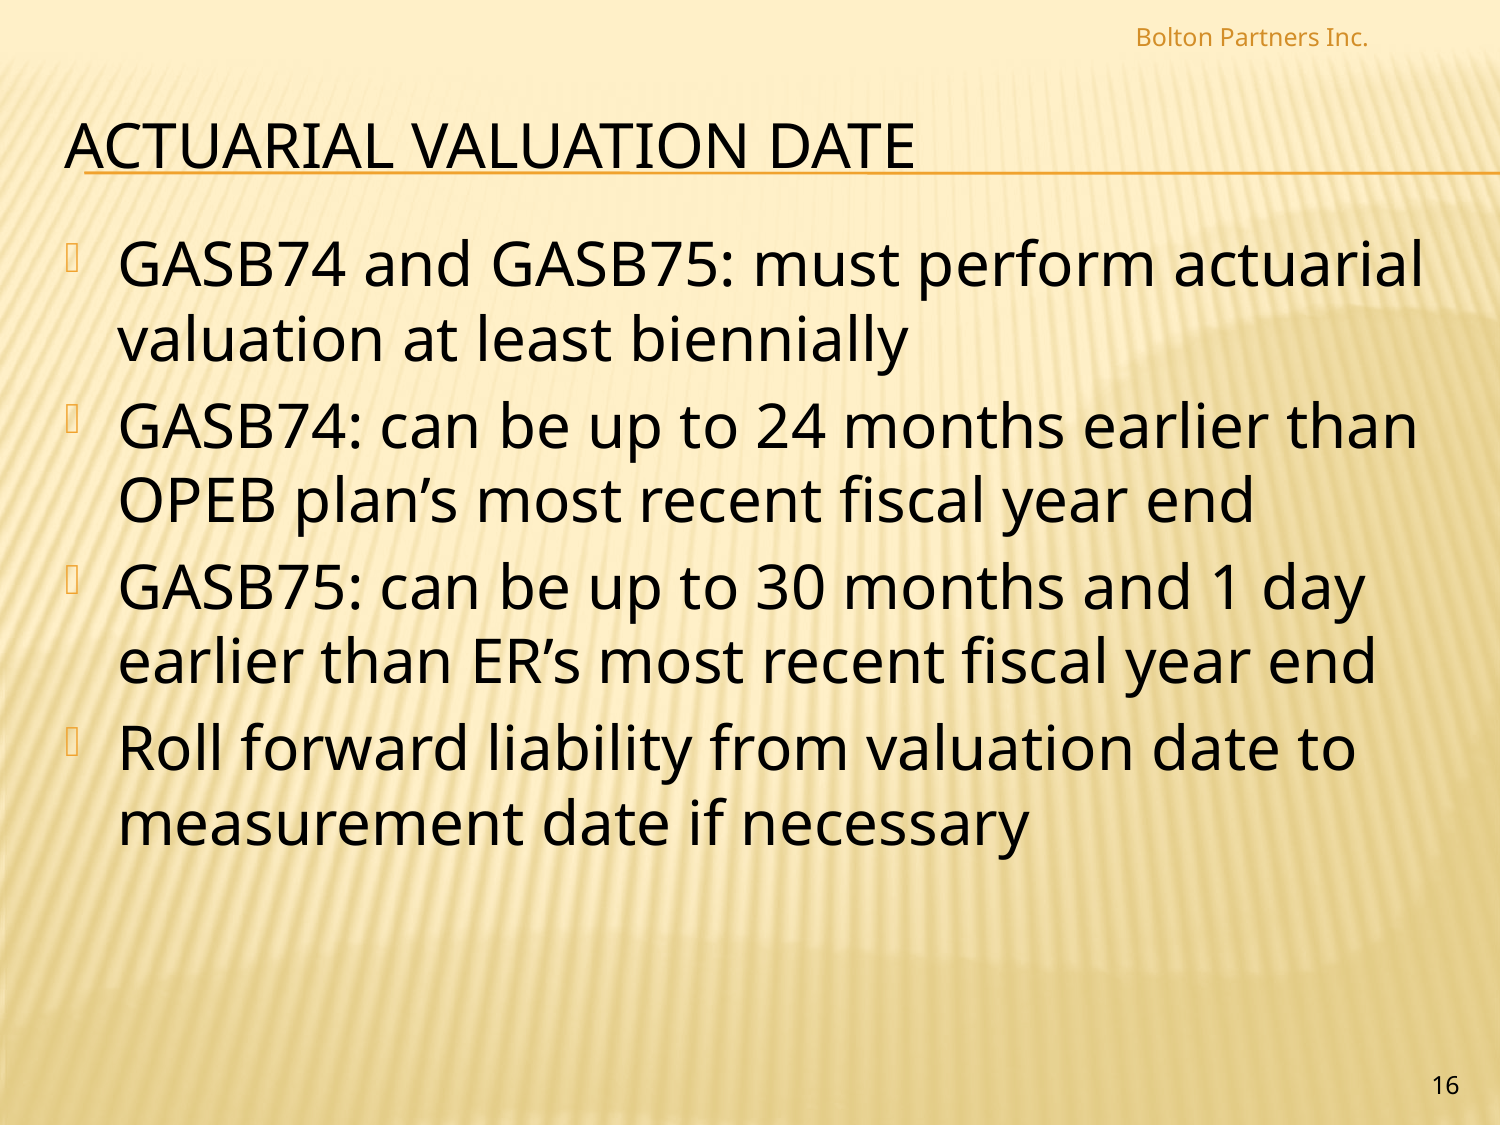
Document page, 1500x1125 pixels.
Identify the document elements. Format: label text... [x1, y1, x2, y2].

list GASB74 and GASB75: must perform actuarial valuation at least biennially GASB74: can be up to 24 months earlier than OPEB plan’s most recent fiscal year end GASB75: can be up to 30 months and 1 day earlier than ER’s most recent fiscal year end Roll forward liability from valuation date to measurement date if necessary [50, 217, 1475, 960]
title Actuarial Valuation Date [50, 75, 1475, 213]
slide_number 16 [1350, 1061, 1475, 1103]
footer Bolton Partners Inc. [909, 14, 1385, 62]
